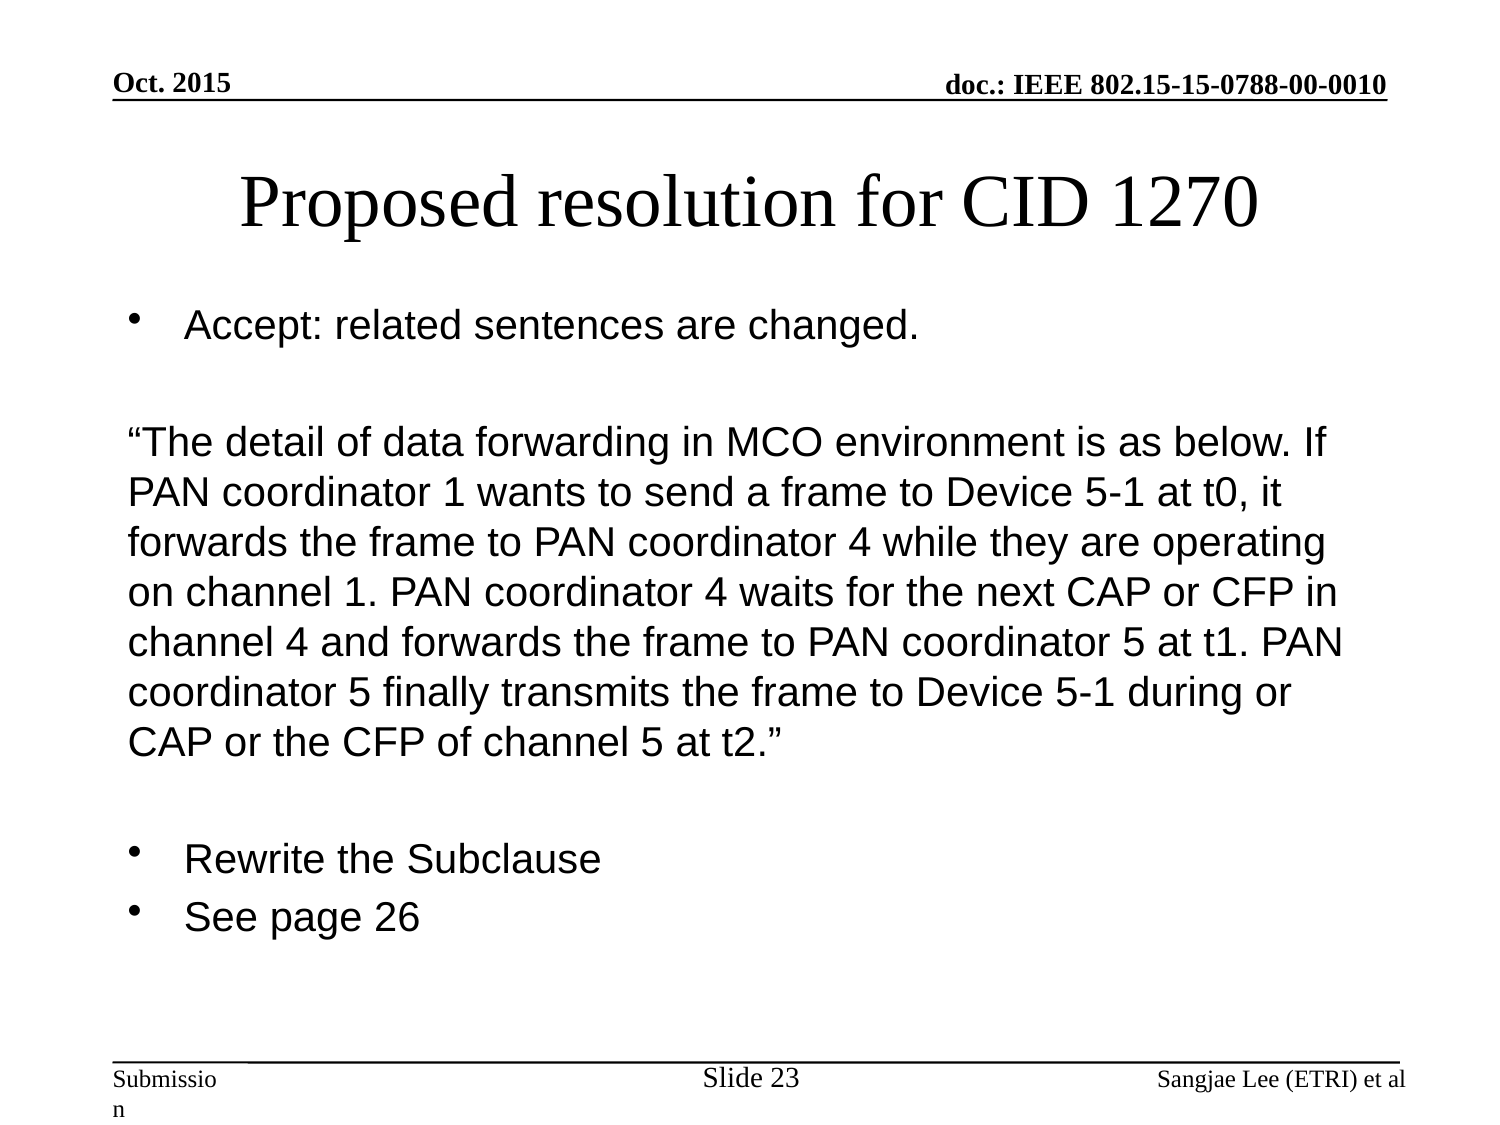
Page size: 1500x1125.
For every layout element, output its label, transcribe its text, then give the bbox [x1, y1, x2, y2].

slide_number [112, 62, 376, 99]
title Proposed resolution for CID 1270 [112, 125, 1388, 268]
slide_number Slide 23 [619, 1058, 883, 1095]
footer Sangjae Lee (ETRI) et al [899, 1061, 1413, 1093]
list Accept: related sentences are changed. “The detail of data forwarding in MCO environment is as below. If PAN coordinator 1 wants to send a frame to Device 5-1 at t0, it forwards the frame to PAN coordinator 4 while they are operating on channel 1. PAN coordinator 4 waits for the next CAP or CFP in channel 4 and forwards the frame to PAN coordinator 5 at t1. PAN coordinator 5 finally transmits the frame to Device 5-1 during or CAP or the CFP of channel 5 at t2.” Rewrite the Subclause See page 26 [112, 290, 1388, 1001]
